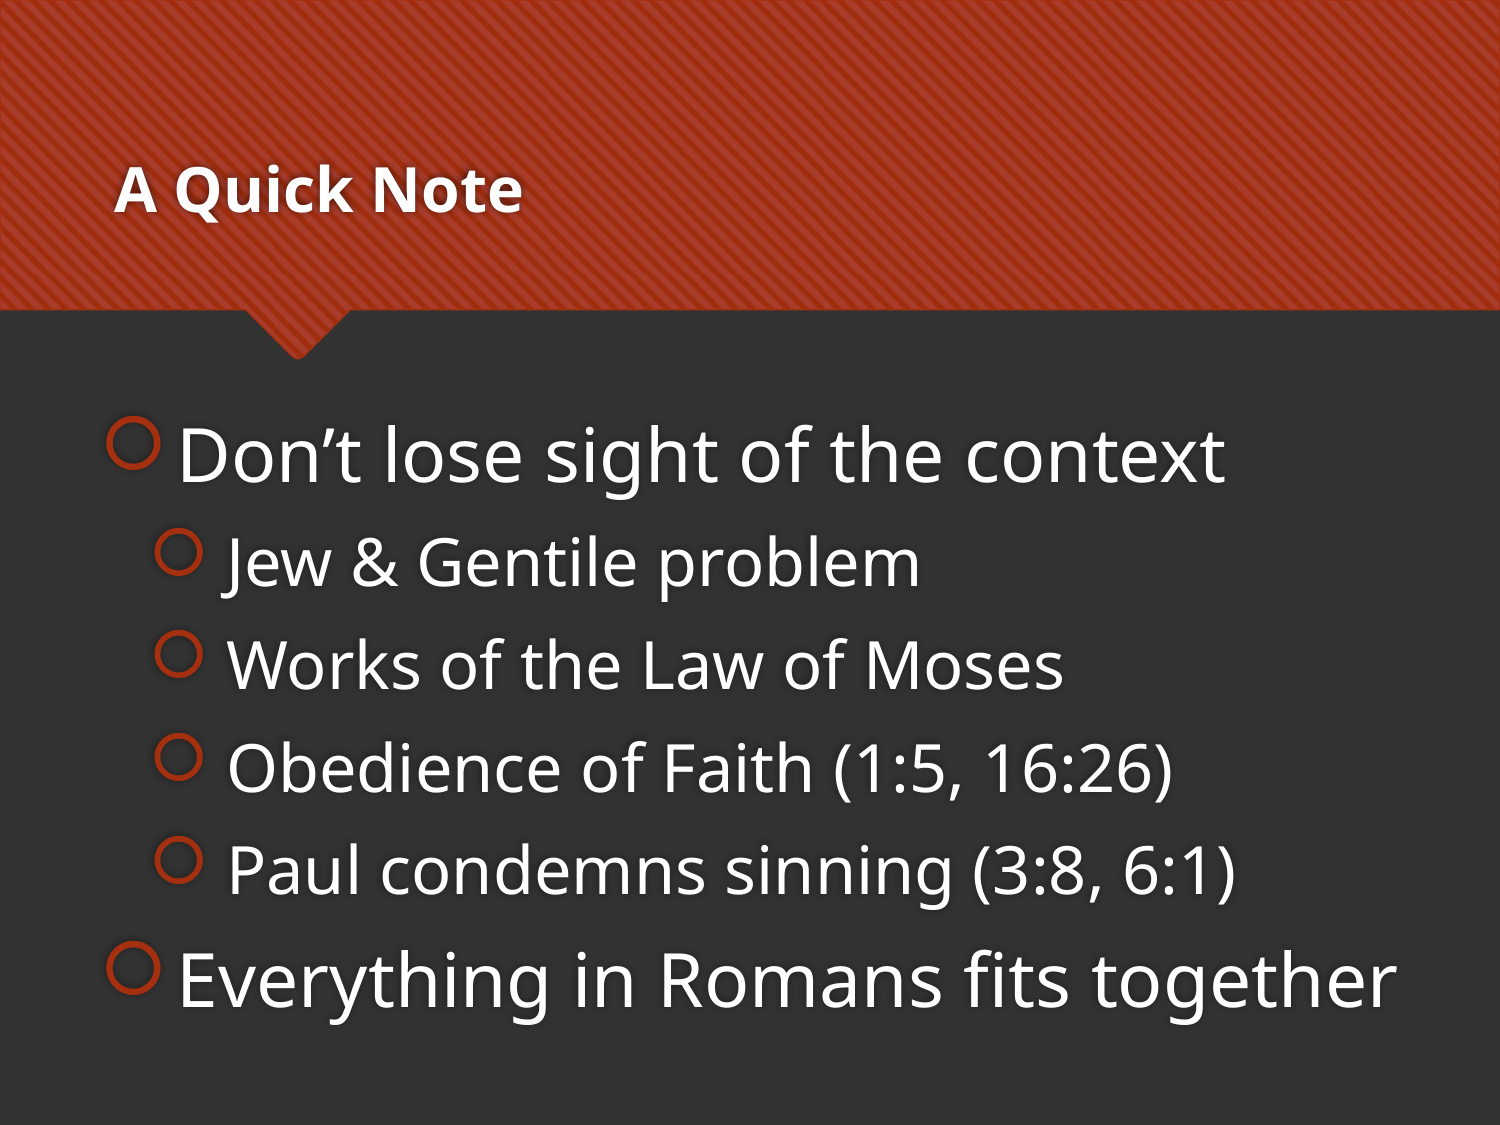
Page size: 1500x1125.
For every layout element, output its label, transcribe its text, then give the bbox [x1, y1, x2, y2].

title A Quick Note [99, 73, 1401, 233]
list Don’t lose sight of the context Jew & Gentile problem Works of the Law of Moses Obedience of Faith (1:5, 16:26) Paul condemns sinning (3:8, 6:1) Everything in Romans fits together [85, 399, 1415, 1048]
